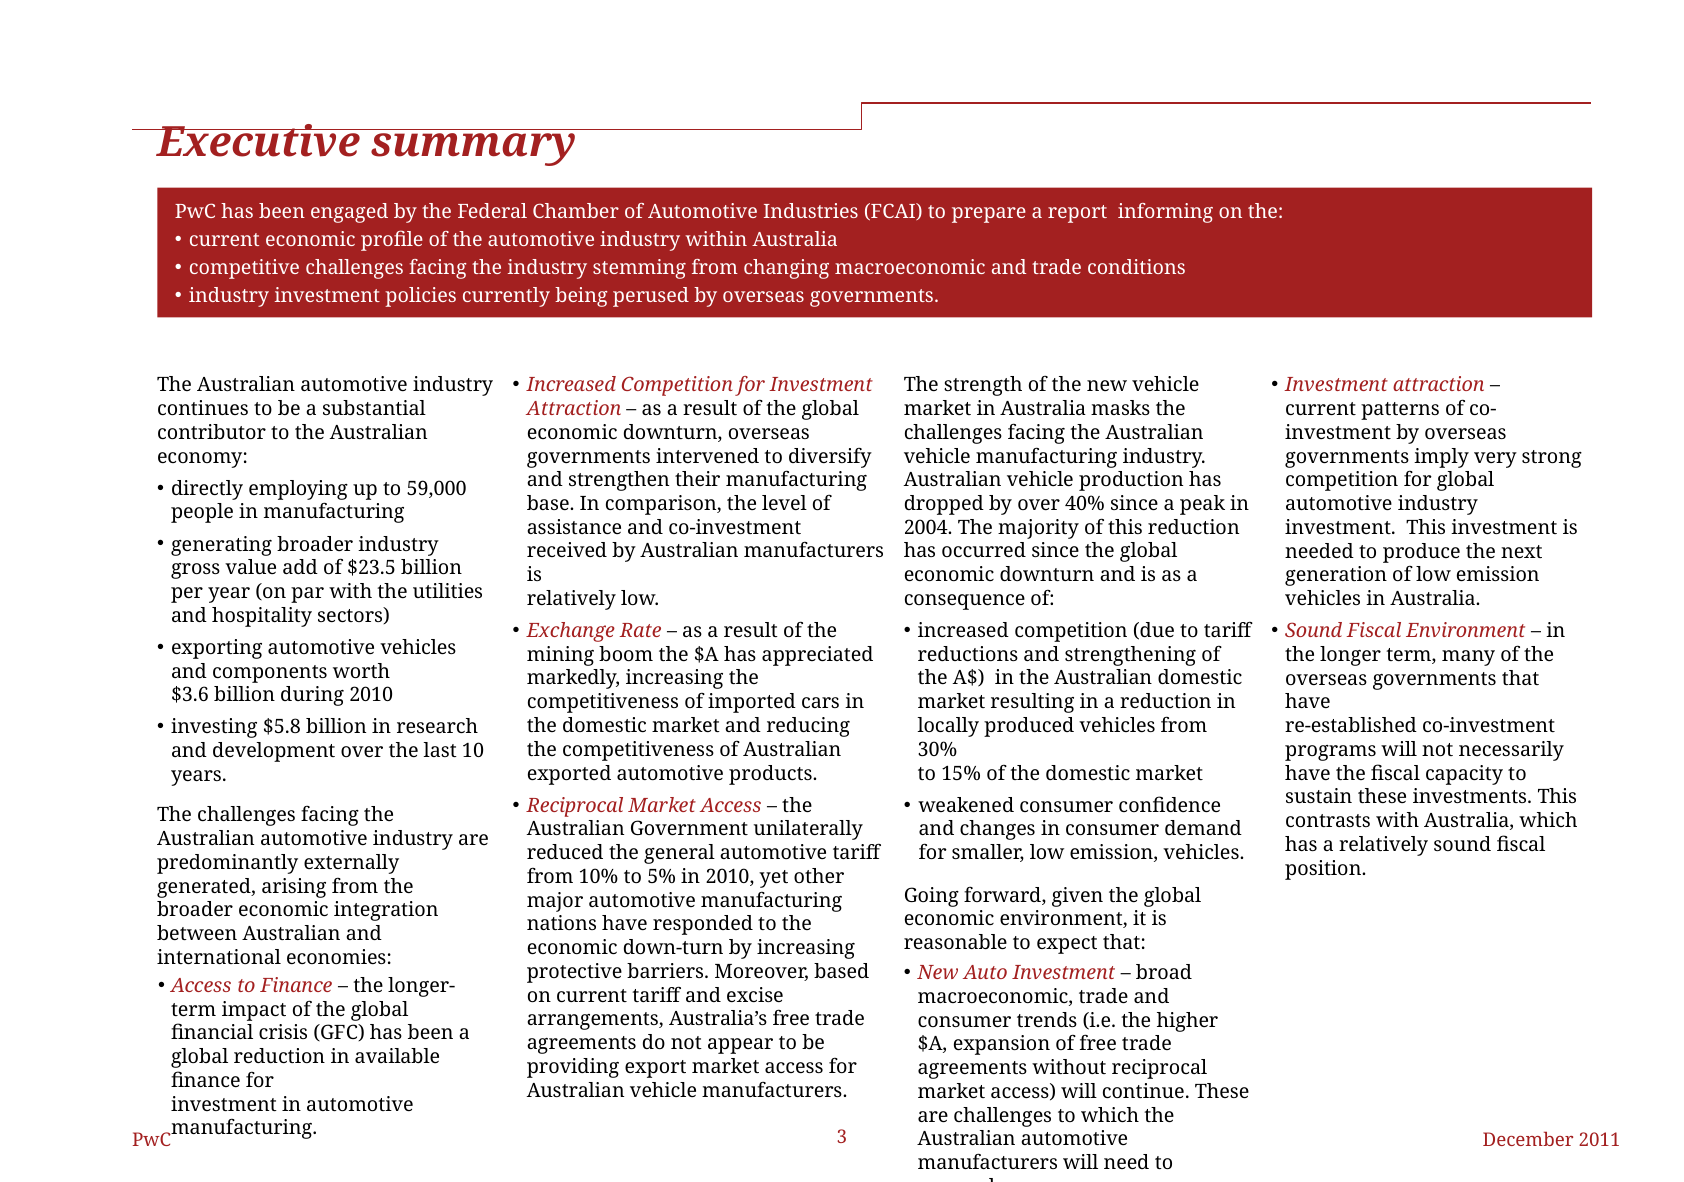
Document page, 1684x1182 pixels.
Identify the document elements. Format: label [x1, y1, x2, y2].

text_box [88, 103, 1595, 1125]
